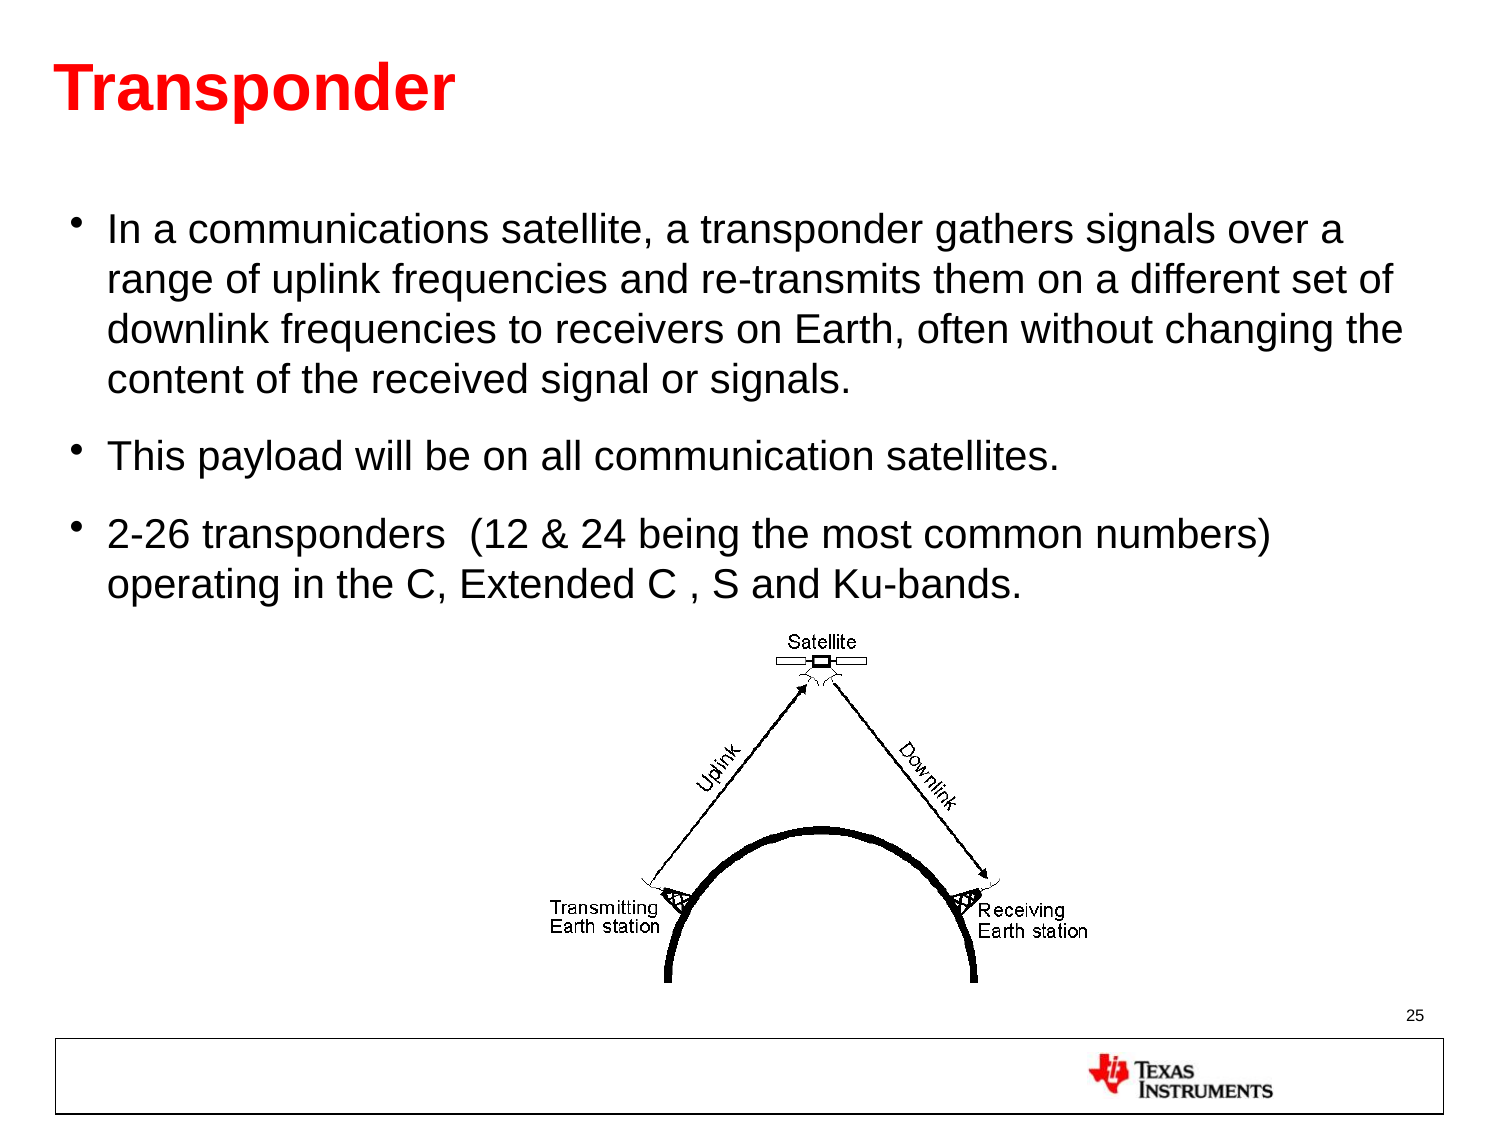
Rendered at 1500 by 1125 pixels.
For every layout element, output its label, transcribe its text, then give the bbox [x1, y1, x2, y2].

list In a communications satellite, a transponder gathers signals over a range of uplink frequencies and re-transmits them on a different set of downlink frequencies to receivers on Earth, often without changing the content of the received signal or signals. This payload will be on all communication satellites. 2-26 transponders (12 & 24 being the most common numbers) operating in the C, Extended C , S and Ku-bands. [54, 194, 1444, 965]
picture [1087, 1052, 1274, 1099]
title Transponder [37, 23, 1426, 158]
picture [549, 634, 1088, 983]
slide_number 25 [1089, 996, 1440, 1032]
